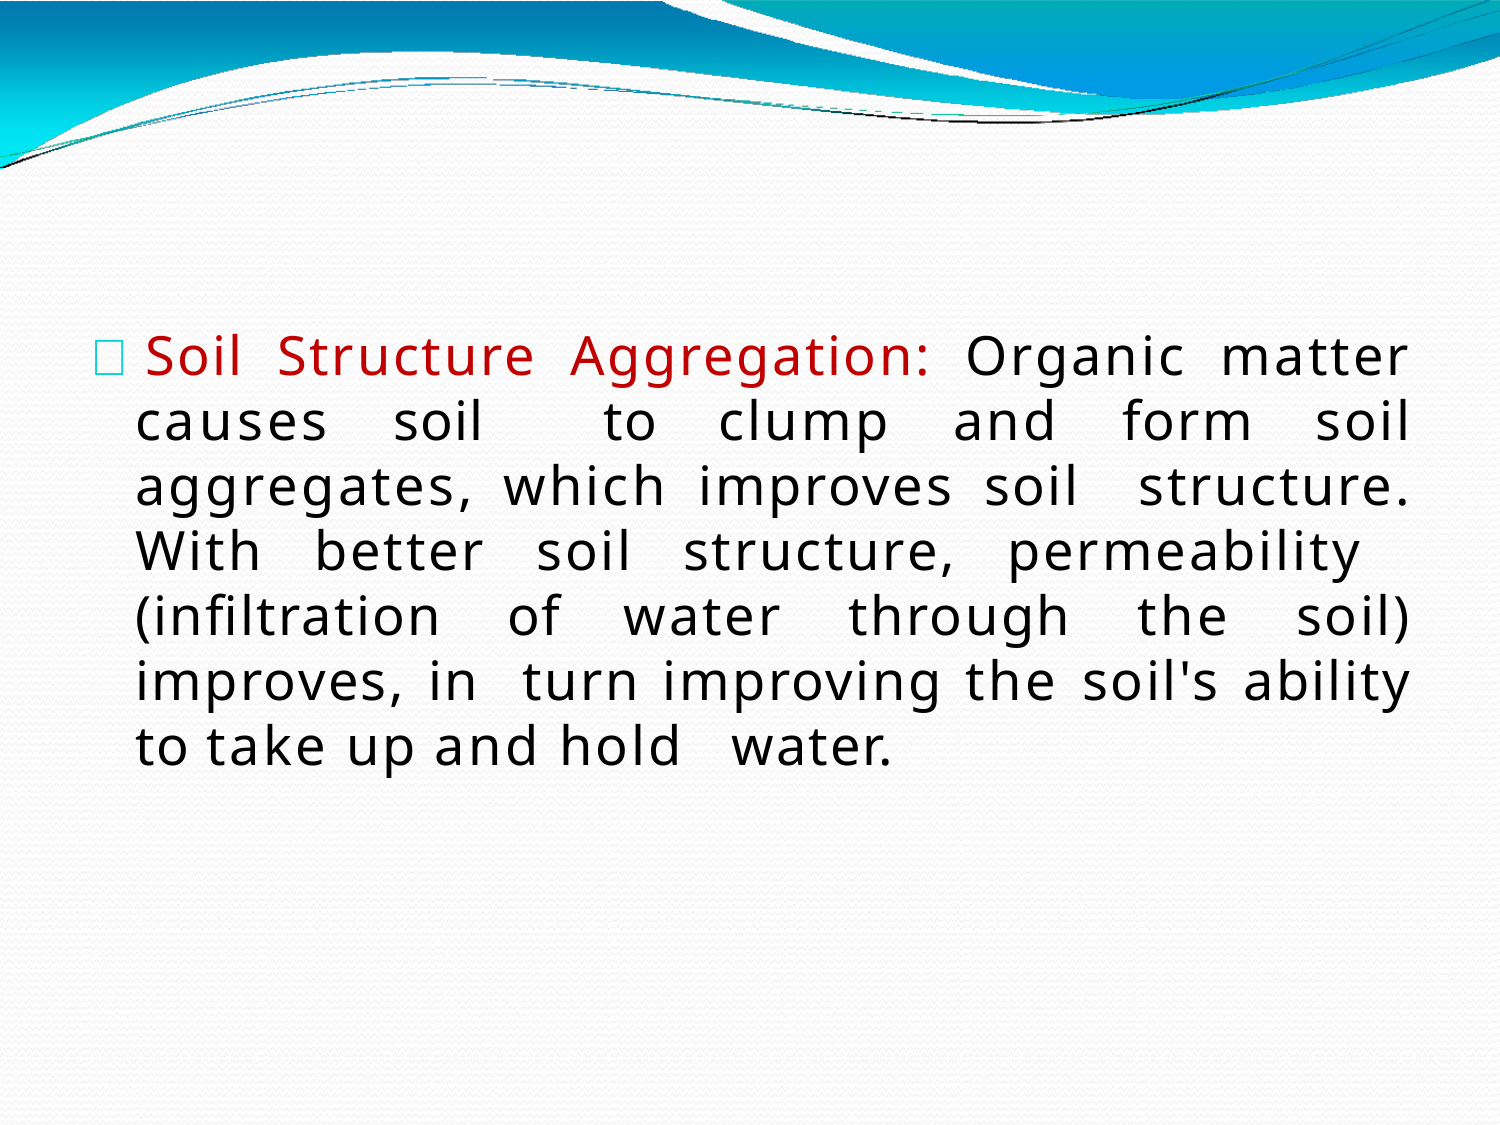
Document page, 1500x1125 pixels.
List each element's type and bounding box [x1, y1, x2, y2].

text_box [0, 0, 1500, 1125]
